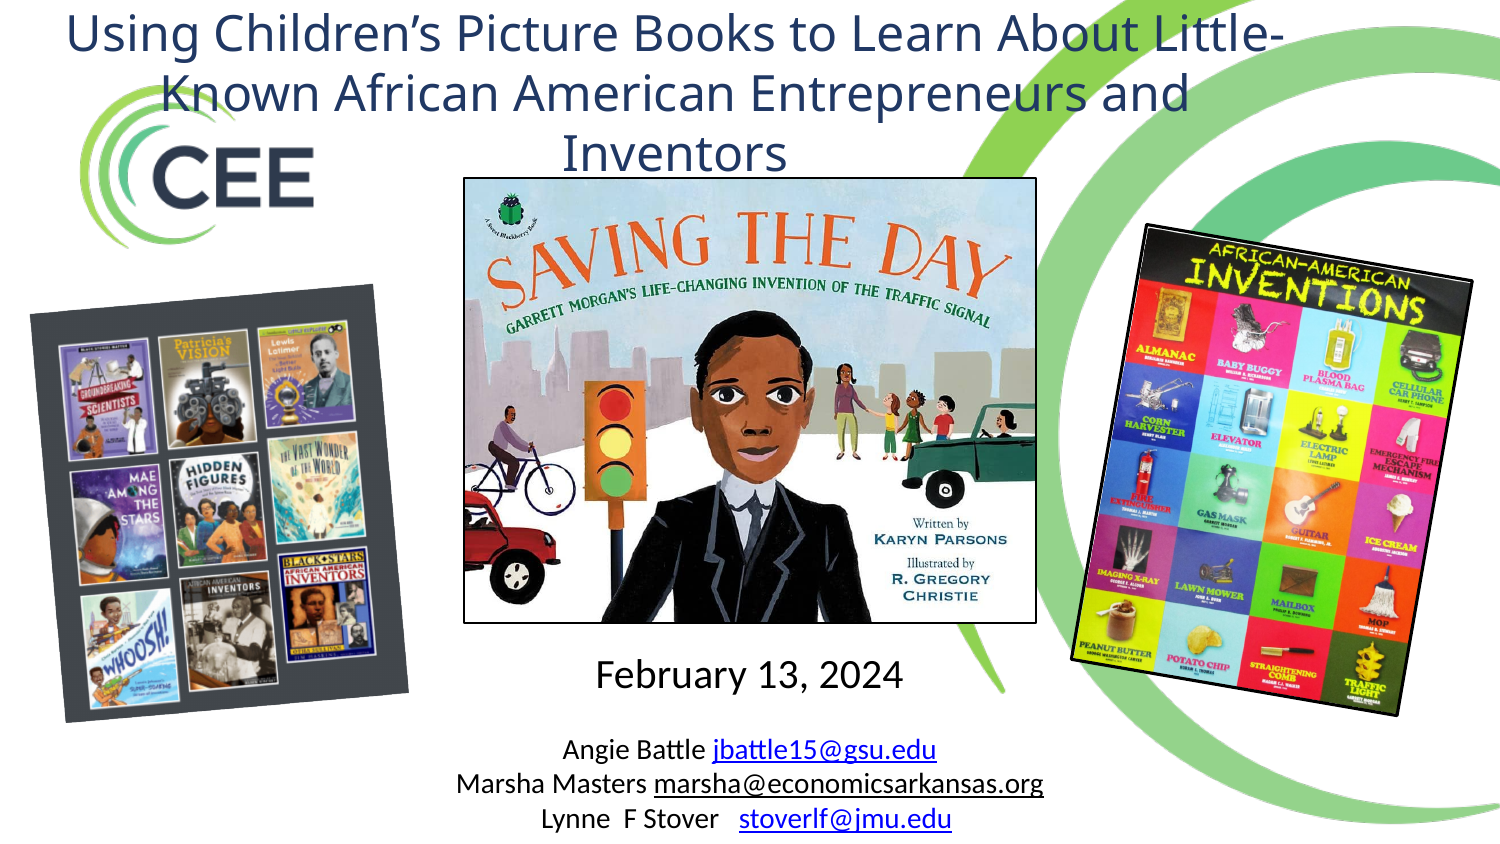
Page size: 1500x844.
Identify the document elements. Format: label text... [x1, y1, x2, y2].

text_box Using Children’s Picture Books to Learn About Little-Known African American Entrepreneurs and Inventors [50, 0, 1302, 189]
picture [0, 0, 1500, 844]
text_box February 13, 2024 [392, 639, 1220, 705]
picture [465, 178, 1035, 623]
text_box Angie Battle jbattle15@gsu.edu Marsha Masters marsha@economicsarkansas.org Lynne F Stover stoverlf@jmu.edu [280, 722, 1220, 843]
